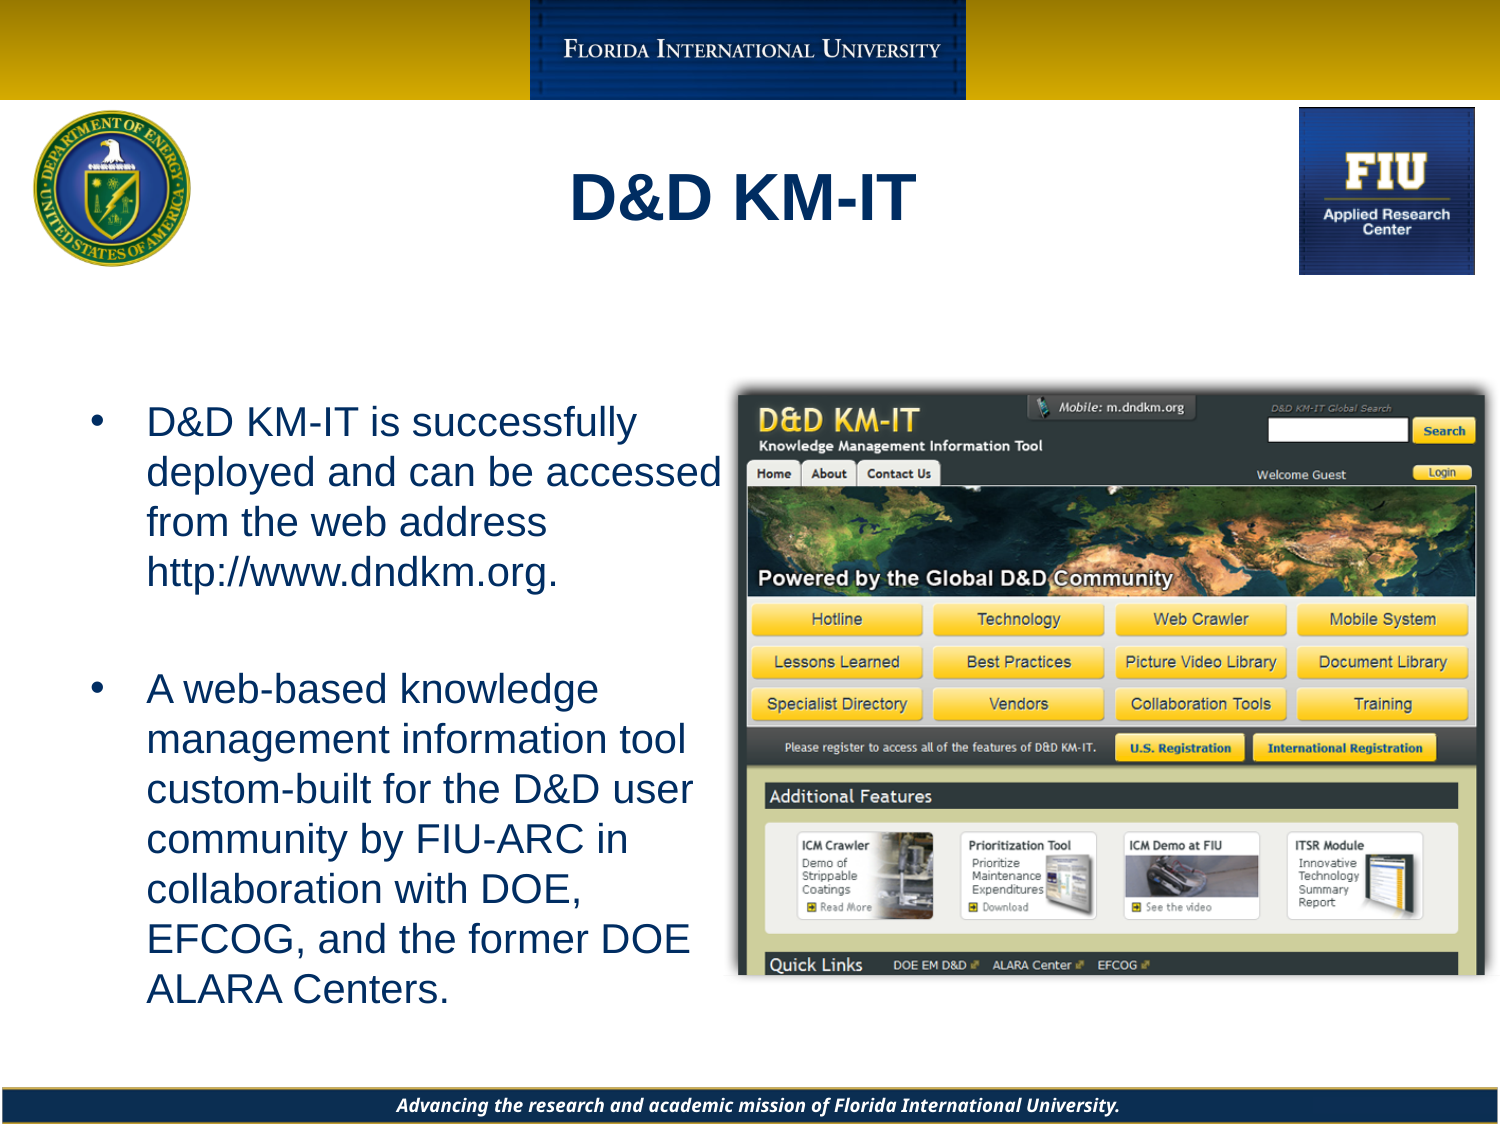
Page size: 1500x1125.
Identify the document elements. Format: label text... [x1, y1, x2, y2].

text_box D&D KM-IT [187, 124, 1300, 263]
picture [662, 337, 1500, 1064]
picture [530, 0, 966, 100]
list D&D KM-IT is successfully deployed and can be accessed from the web address http://www.dndkm.org. A web-based knowledge management information tool custom-built for the D&D user community by FIU-ARC in collaboration with DOE, EFCOG, and the former DOE ALARA Centers. [75, 387, 657, 1063]
picture [0, 1085, 1500, 1125]
picture [30, 107, 194, 270]
picture [1299, 107, 1475, 275]
